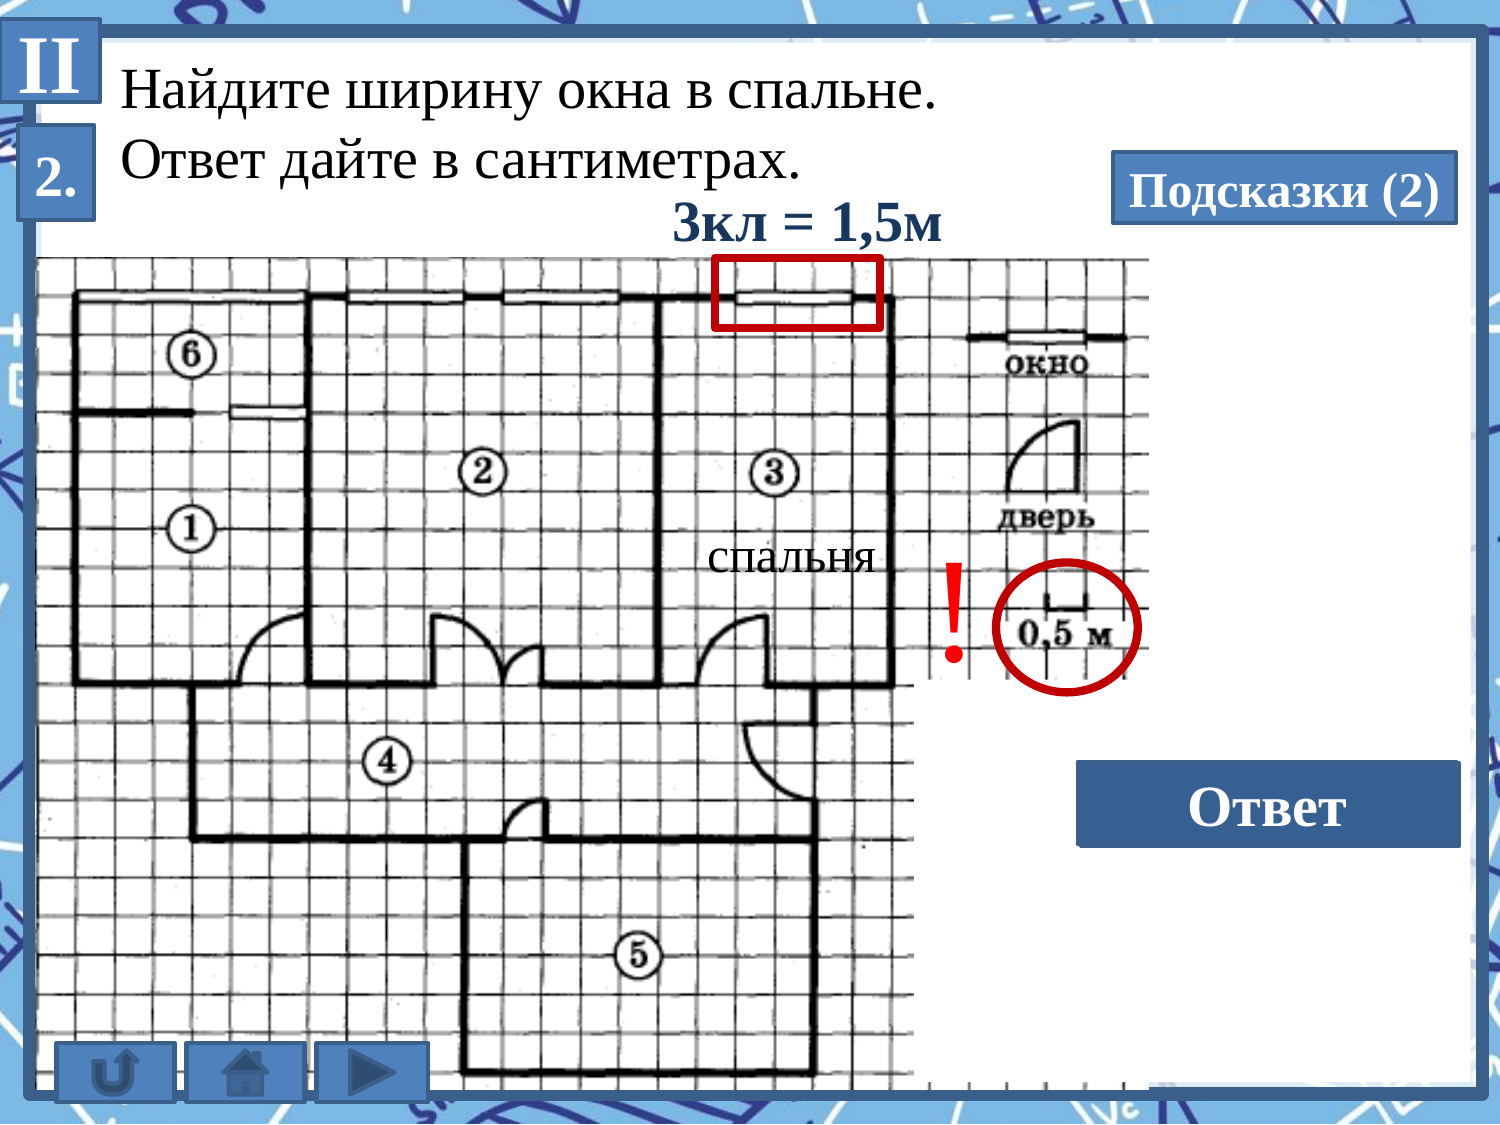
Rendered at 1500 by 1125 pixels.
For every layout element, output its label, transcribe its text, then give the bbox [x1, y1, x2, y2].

text_box II [0, 17, 102, 104]
text_box 2. [16, 123, 96, 222]
text_box [54, 1041, 177, 1104]
text_box Подсказки (2) [1111, 150, 1458, 225]
text_box 3кл = 1,5м [657, 175, 959, 261]
picture [0, 0, 1500, 1124]
picture [35, 257, 1149, 1090]
text_box ! [914, 503, 995, 699]
text_box [184, 1041, 307, 1104]
text_box [713, 261, 882, 330]
text_box [995, 560, 1140, 695]
picture [995, 644, 1019, 679]
text_box 150 [1079, 761, 1461, 848]
text_box Найдите ширину окна в спальне. Ответ дайте в сантиметрах. [105, 42, 968, 198]
text_box [314, 1041, 430, 1104]
text_box [1076, 760, 1458, 846]
text_box спальня [692, 515, 892, 591]
